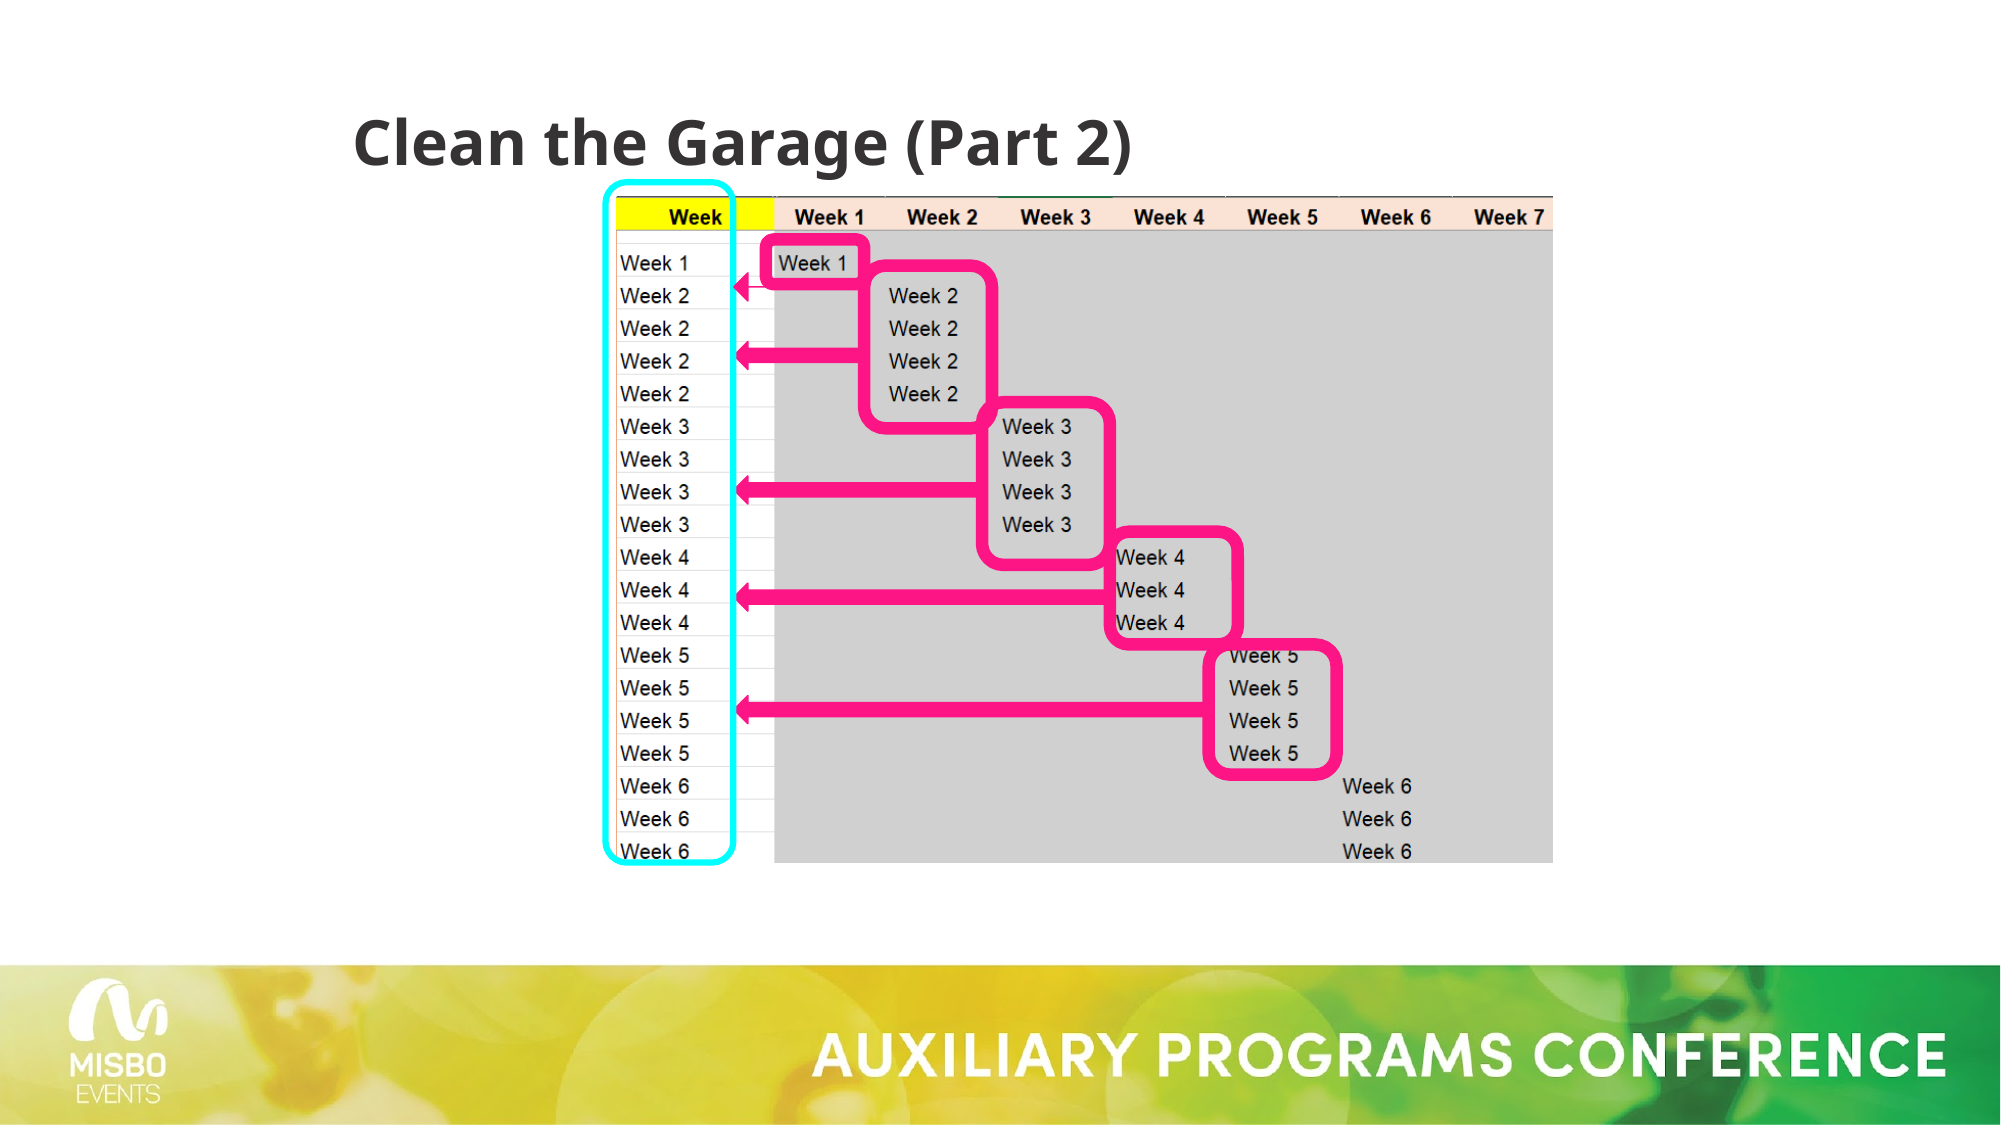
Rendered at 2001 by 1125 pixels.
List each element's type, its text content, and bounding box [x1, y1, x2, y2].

picture [0, 0, 2001, 1125]
text_box [605, 182, 731, 856]
text_box Clean the Garage (Part 2) [337, 88, 1602, 183]
